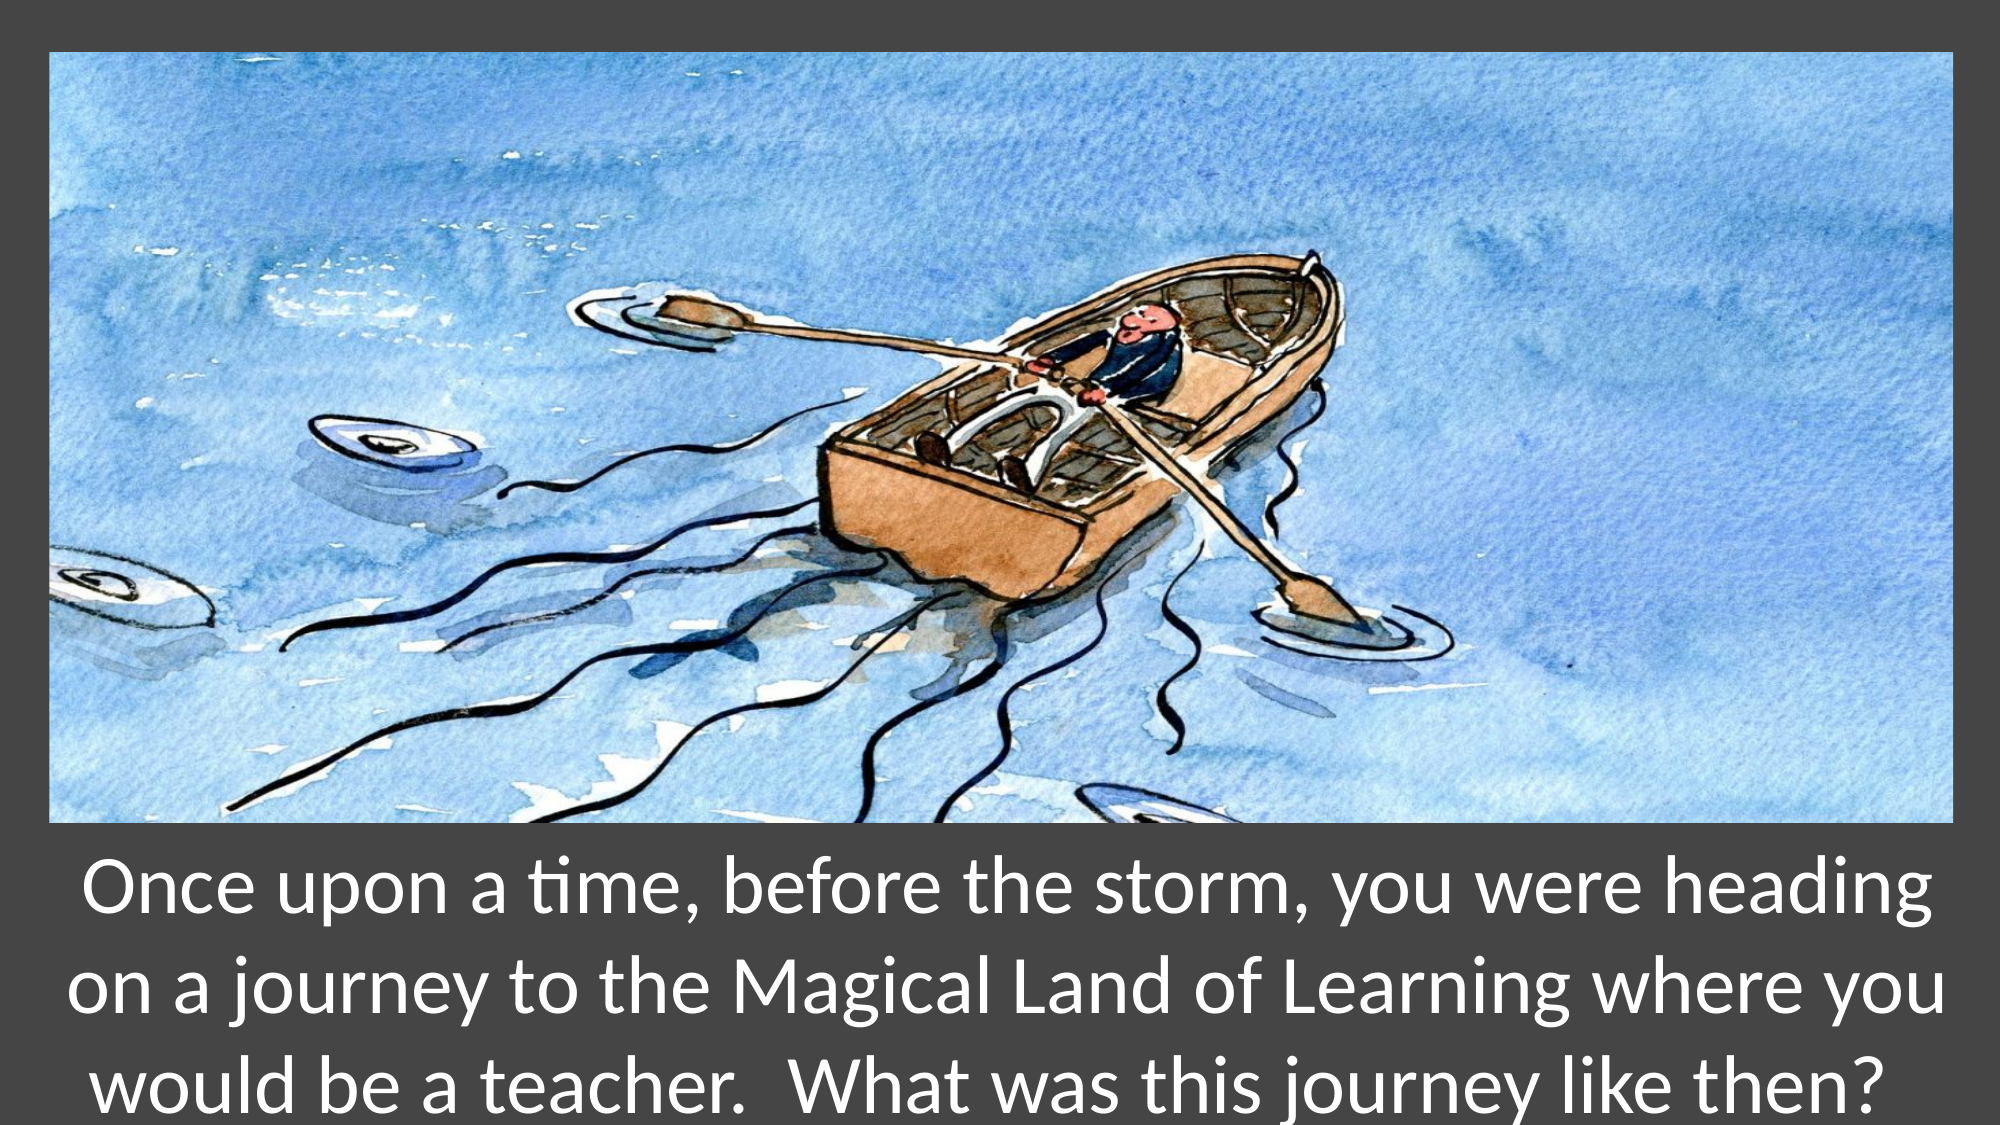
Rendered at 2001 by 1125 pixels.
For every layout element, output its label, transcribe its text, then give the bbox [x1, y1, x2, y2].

picture [49, 52, 1954, 823]
text_box Once upon a time, before the storm, you were heading on a journey to the Magical Land of Learning where you would be a teacher. What was this journey like then? [49, 822, 1967, 1125]
